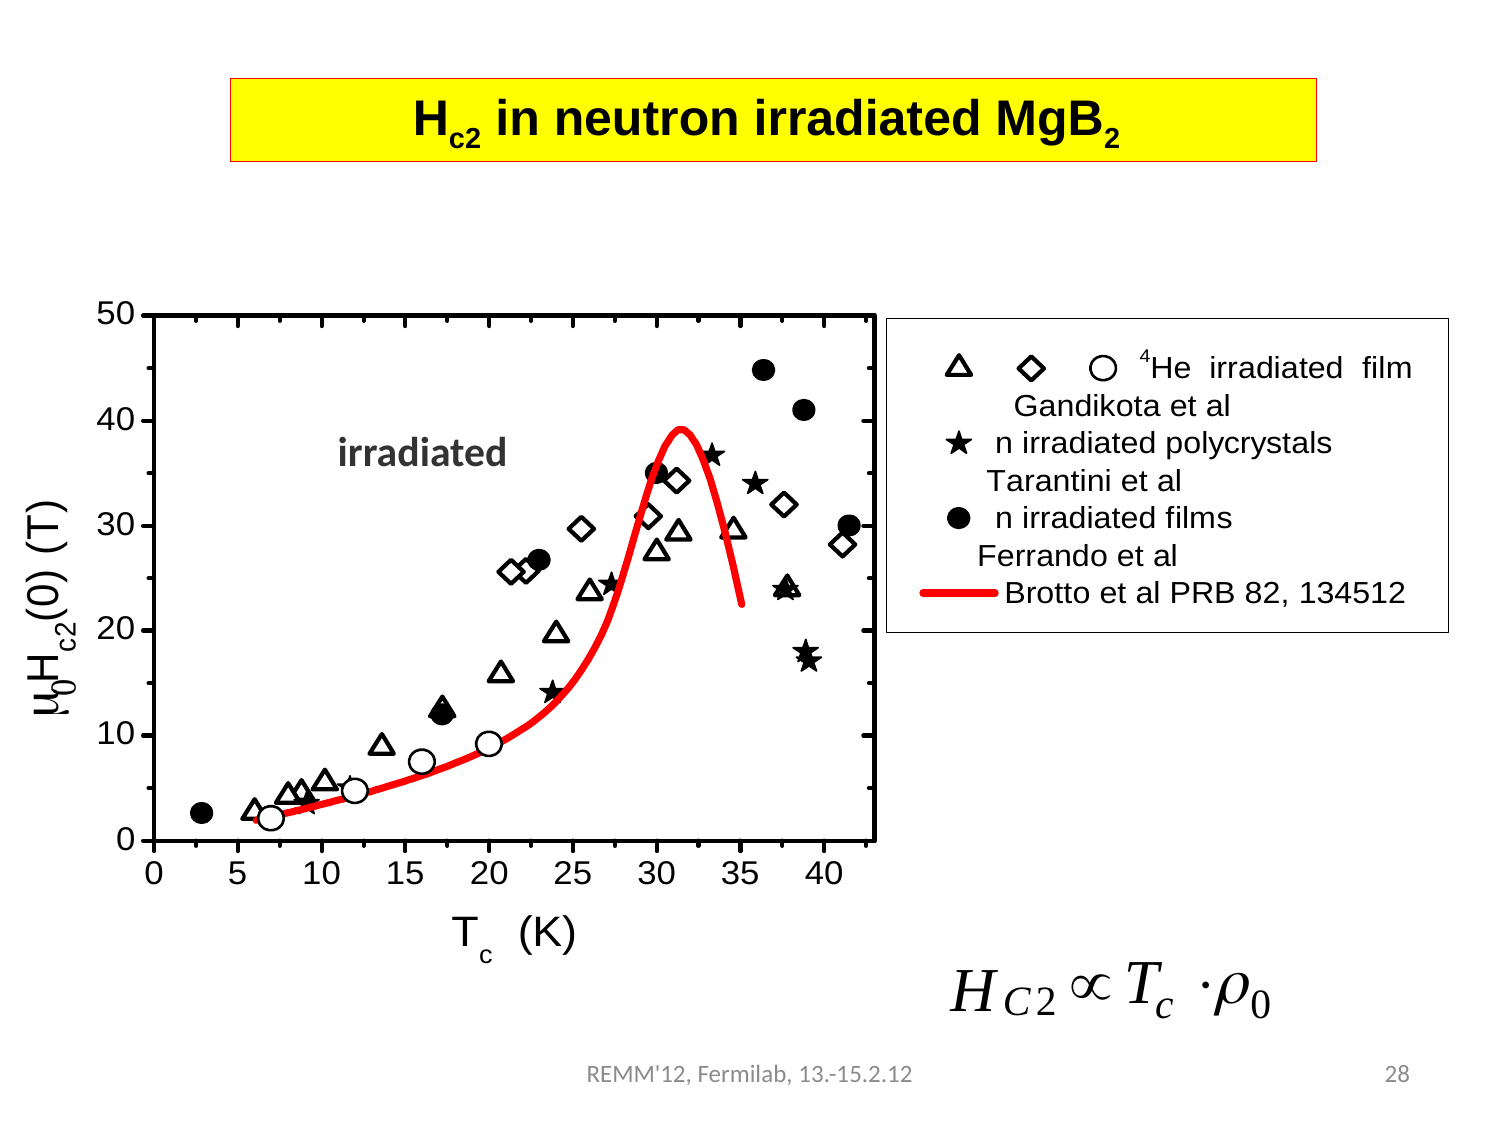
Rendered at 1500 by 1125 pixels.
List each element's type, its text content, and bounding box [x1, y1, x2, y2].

text_box Hc2 in neutron irradiated MgB2 [230, 78, 1317, 162]
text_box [0, 202, 1500, 1024]
footer REMM'12, Fermilab, 13.-15.2.12 [512, 1042, 988, 1103]
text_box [938, 940, 1283, 1035]
slide_number 28 [1074, 1042, 1425, 1103]
